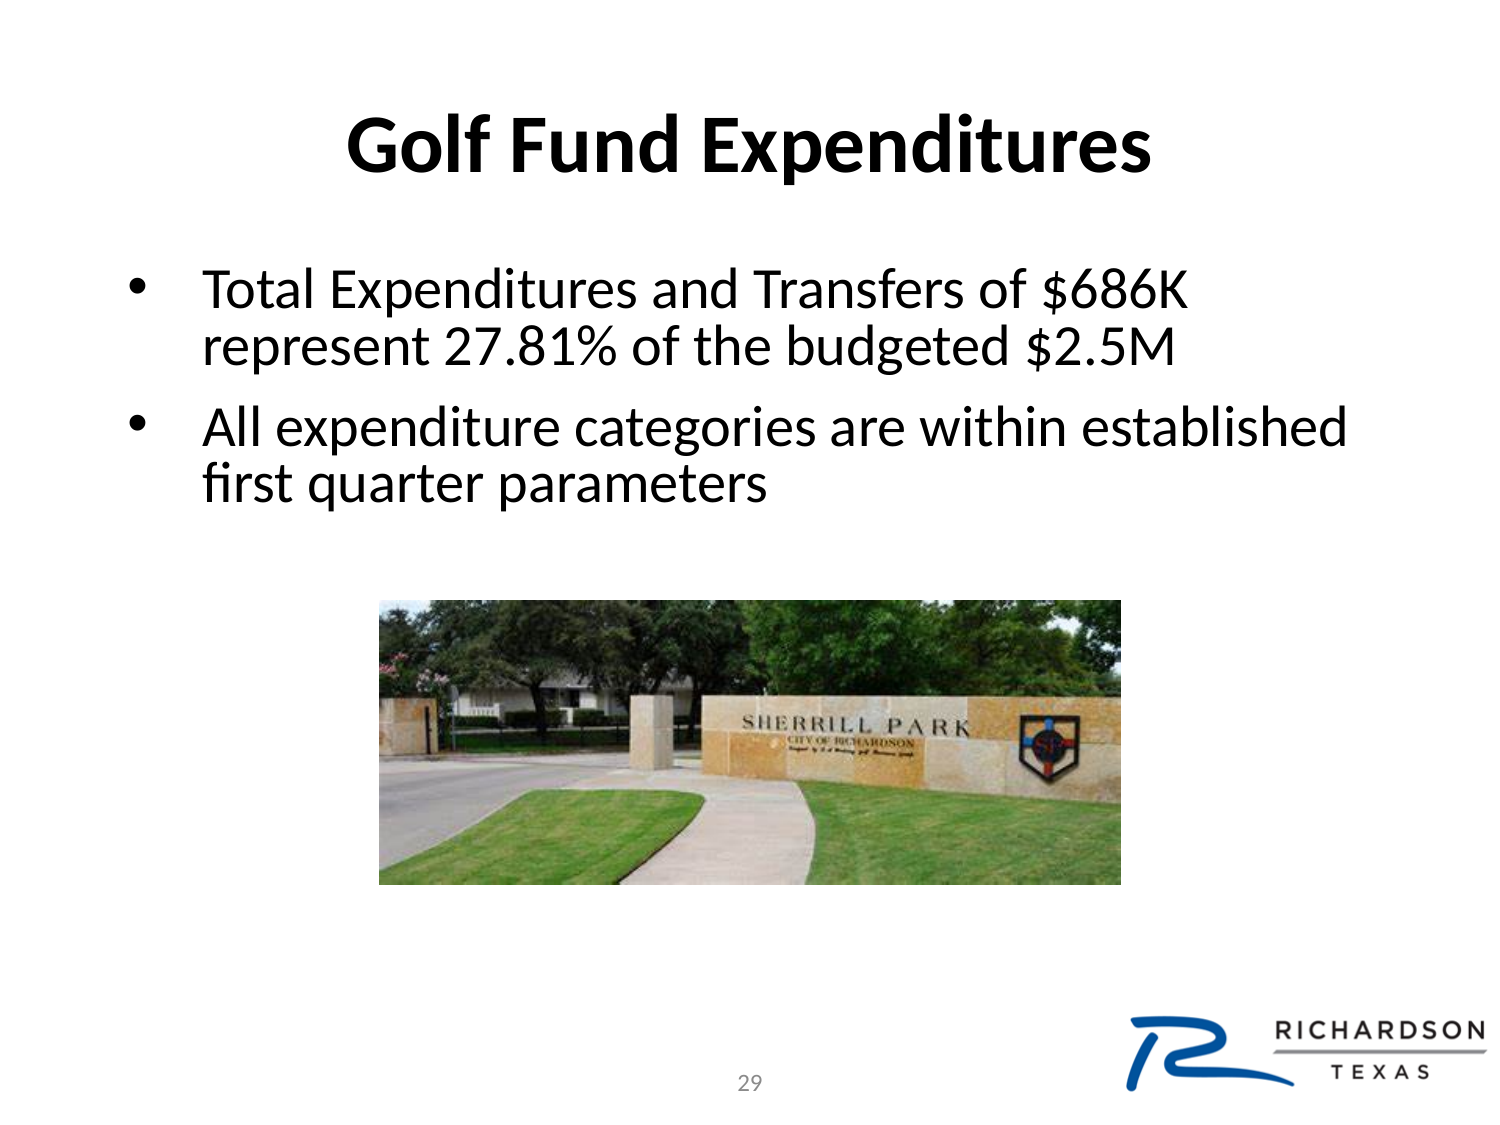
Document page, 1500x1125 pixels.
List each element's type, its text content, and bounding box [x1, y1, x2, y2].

picture [1109, 983, 1500, 1117]
text_box Total Expenditures and Transfers of $686K represent 27.81% of the budgeted $2.5M All expenditure categories are within established first quarter parameters [112, 256, 1375, 521]
picture [379, 599, 1121, 885]
slide_number 29 [575, 1051, 925, 1112]
title Golf Fund Expenditures [75, 45, 1425, 233]
